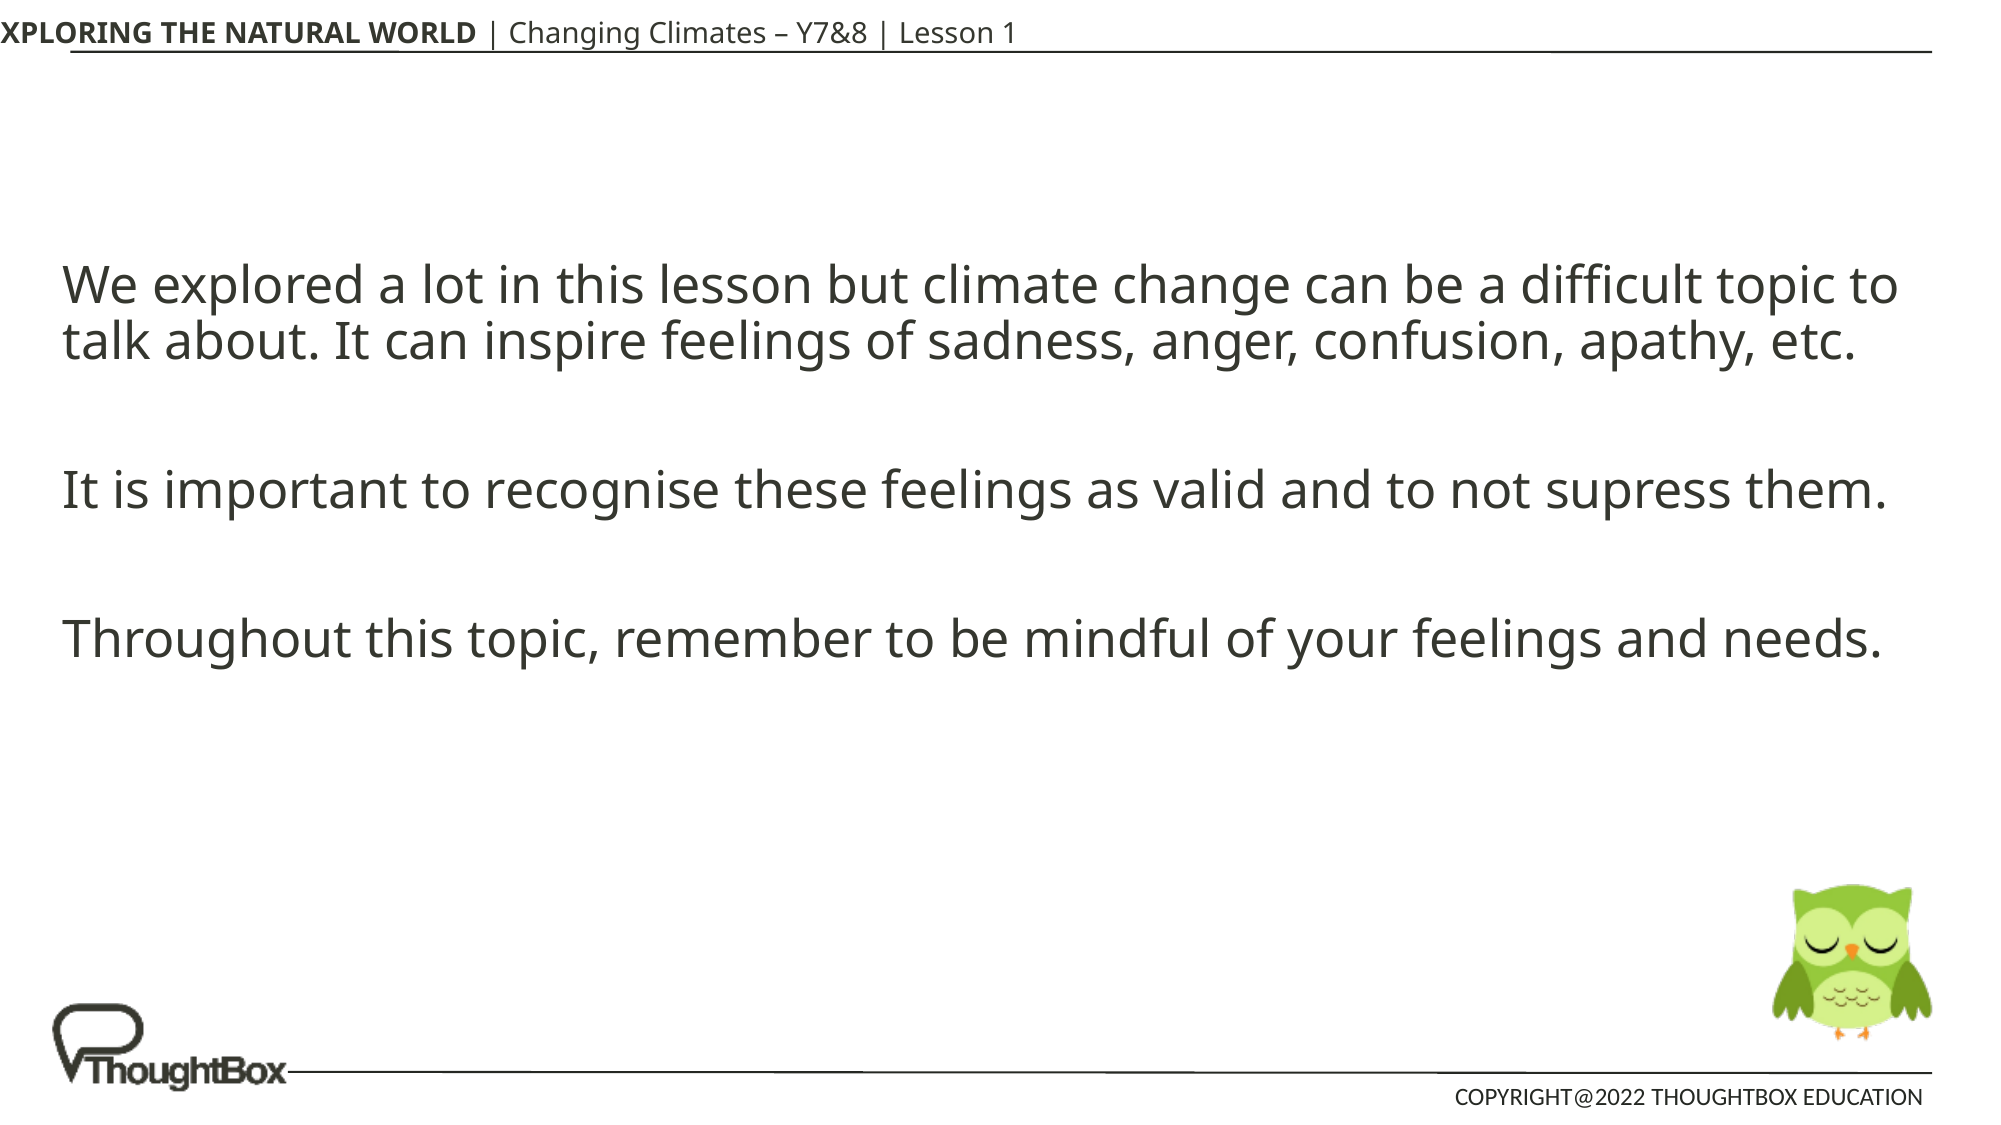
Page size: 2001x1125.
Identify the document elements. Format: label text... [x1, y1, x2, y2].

picture [1768, 880, 1937, 1046]
picture [51, 1002, 288, 1093]
list We explored a lot in this lesson but climate change can be a difficult topic to talk about. It can inspire feelings of sadness, anger, confusion, apathy, etc. It is important to recognise these feelings as valid and to not supress them. Throughout this topic, remember to be mindful of your feelings and needs. [47, 251, 1918, 729]
